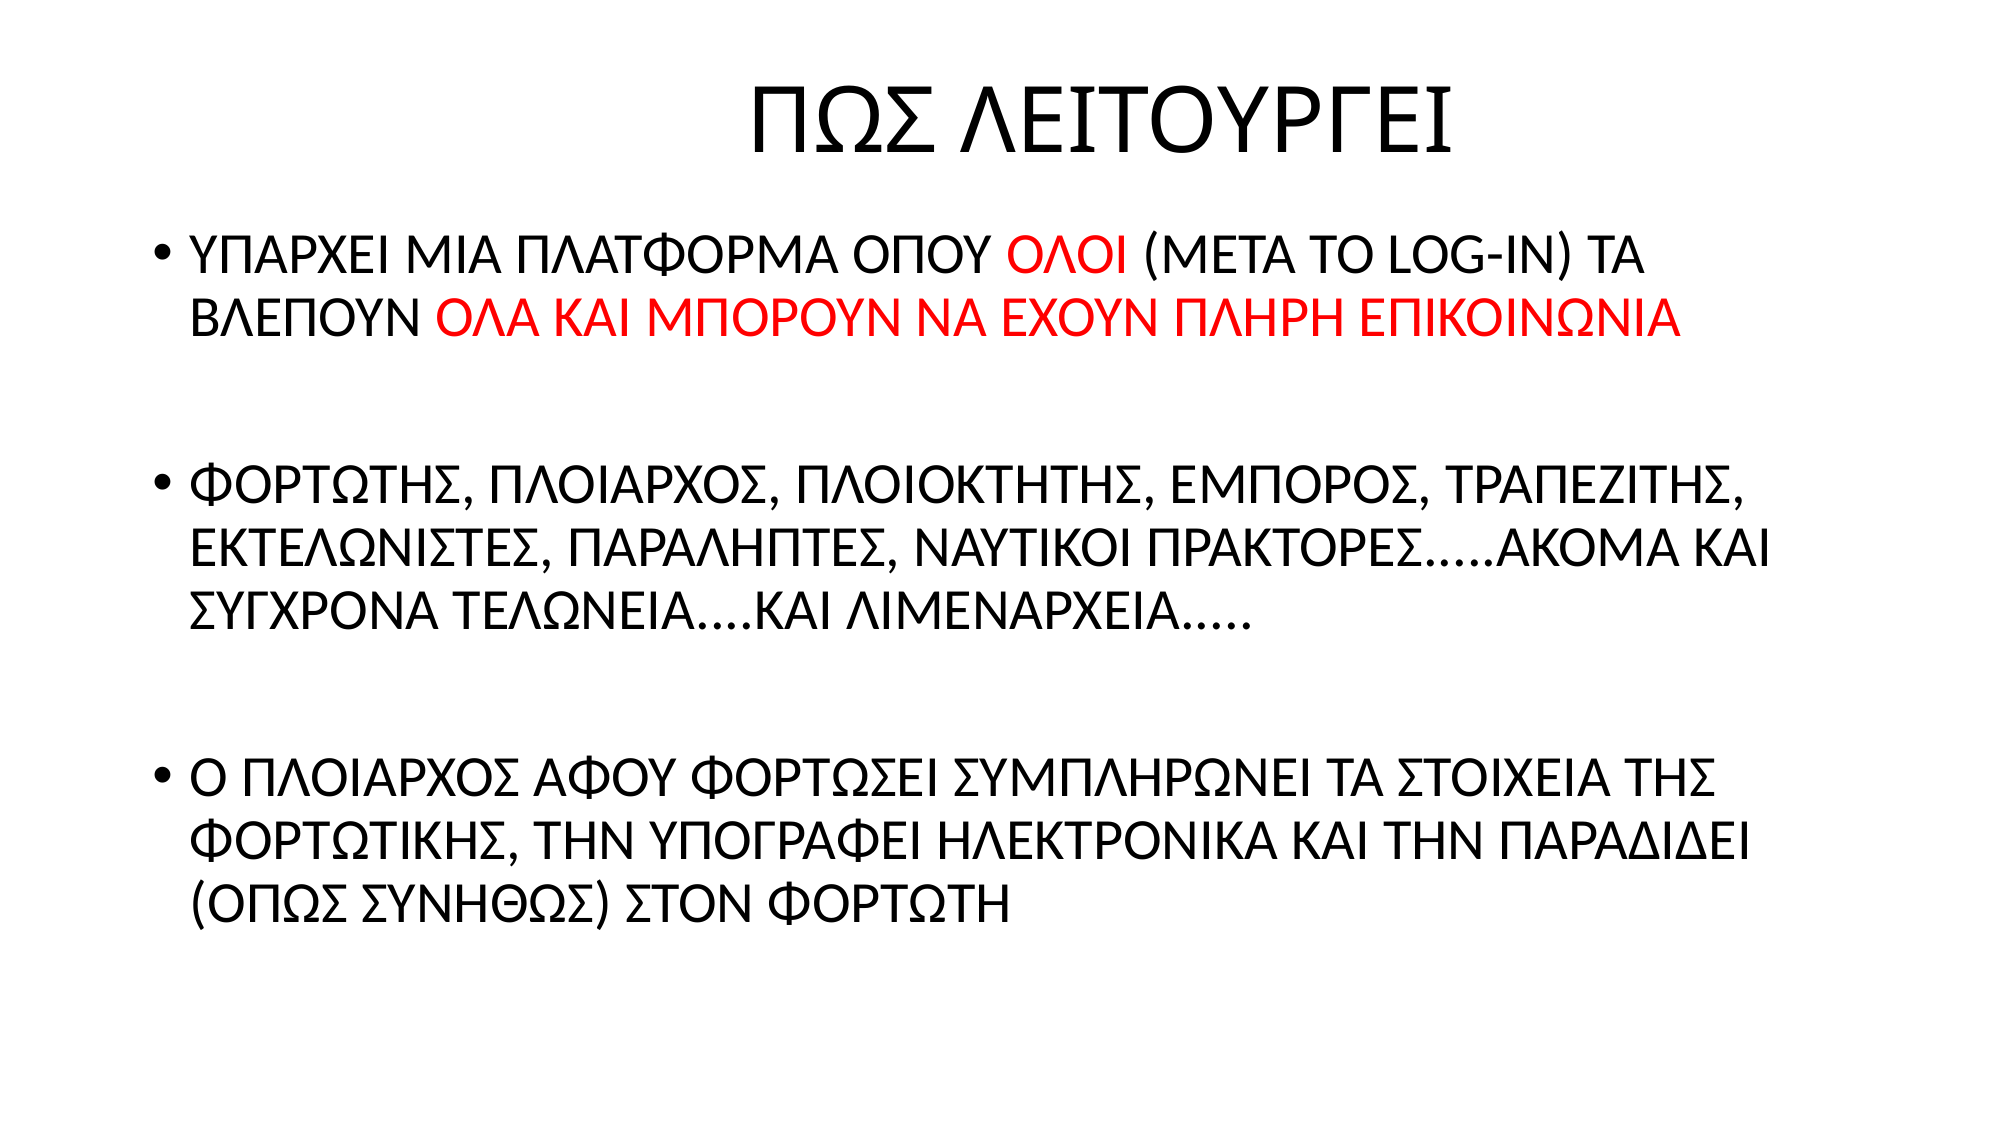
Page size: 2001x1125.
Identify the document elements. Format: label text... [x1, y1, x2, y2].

list ΥΠΑΡΧΕΙ ΜΙΑ ΠΛΑΤΦΟΡΜΑ ΟΠΟΥ ΟΛΟΙ (ΜΕΤΑ ΤΟ LOG-IN) ΤΑ ΒΛΕΠΟΥΝ ΟΛΑ ΚΑΙ ΜΠΟΡΟΥΝ ΝΑ ΕΧΟΥΝ ΠΛΗΡΗ ΕΠΙΚΟΙΝΩΝΙΑ ΦΟΡΤΩΤΗΣ, ΠΛΟΙΑΡΧΟΣ, ΠΛΟΙΟΚΤΗΤΗΣ, ΕΜΠΟΡΟΣ, ΤΡΑΠΕΖΙΤΗΣ, ΕΚΤΕΛΩΝΙΣΤΕΣ, ΠΑΡΑΛΗΠΤΕΣ, ΝΑΥΤΙΚΟΙ ΠΡΑΚΤΟΡΕΣ.....ΑΚΟΜΑ ΚΑΙ ΣΥΓΧΡΟΝΑ ΤΕΛΩΝΕΙΑ....ΚΑΙ ΛΙΜΕΝΑΡΧΕΙΑ..... Ο ΠΛΟΙΑΡΧΟΣ ΑΦΟΥ ΦΟΡΤΩΣΕΙ ΣΥΜΠΛΗΡΩΝΕΙ ΤΑ ΣΤΟΙΧΕΙΑ ΤΗΣ ΦΟΡΤΩΤΙΚΗΣ, ΤΗΝ ΥΠΟΓΡΑΦΕΙ ΗΛΕΚΤΡΟΝΙΚΑ ΚΑΙ ΤΗΝ ΠΑΡΑΔΙΔΕΙ (ΟΠΩΣ ΣΥΝΗΘΩΣ) ΣΤΟΝ ΦΟΡΤΩΤΗ [137, 215, 1863, 1014]
title ΠΩΣ ΛΕΙΤΟΥΡΓΕΙ [137, 59, 1863, 185]
